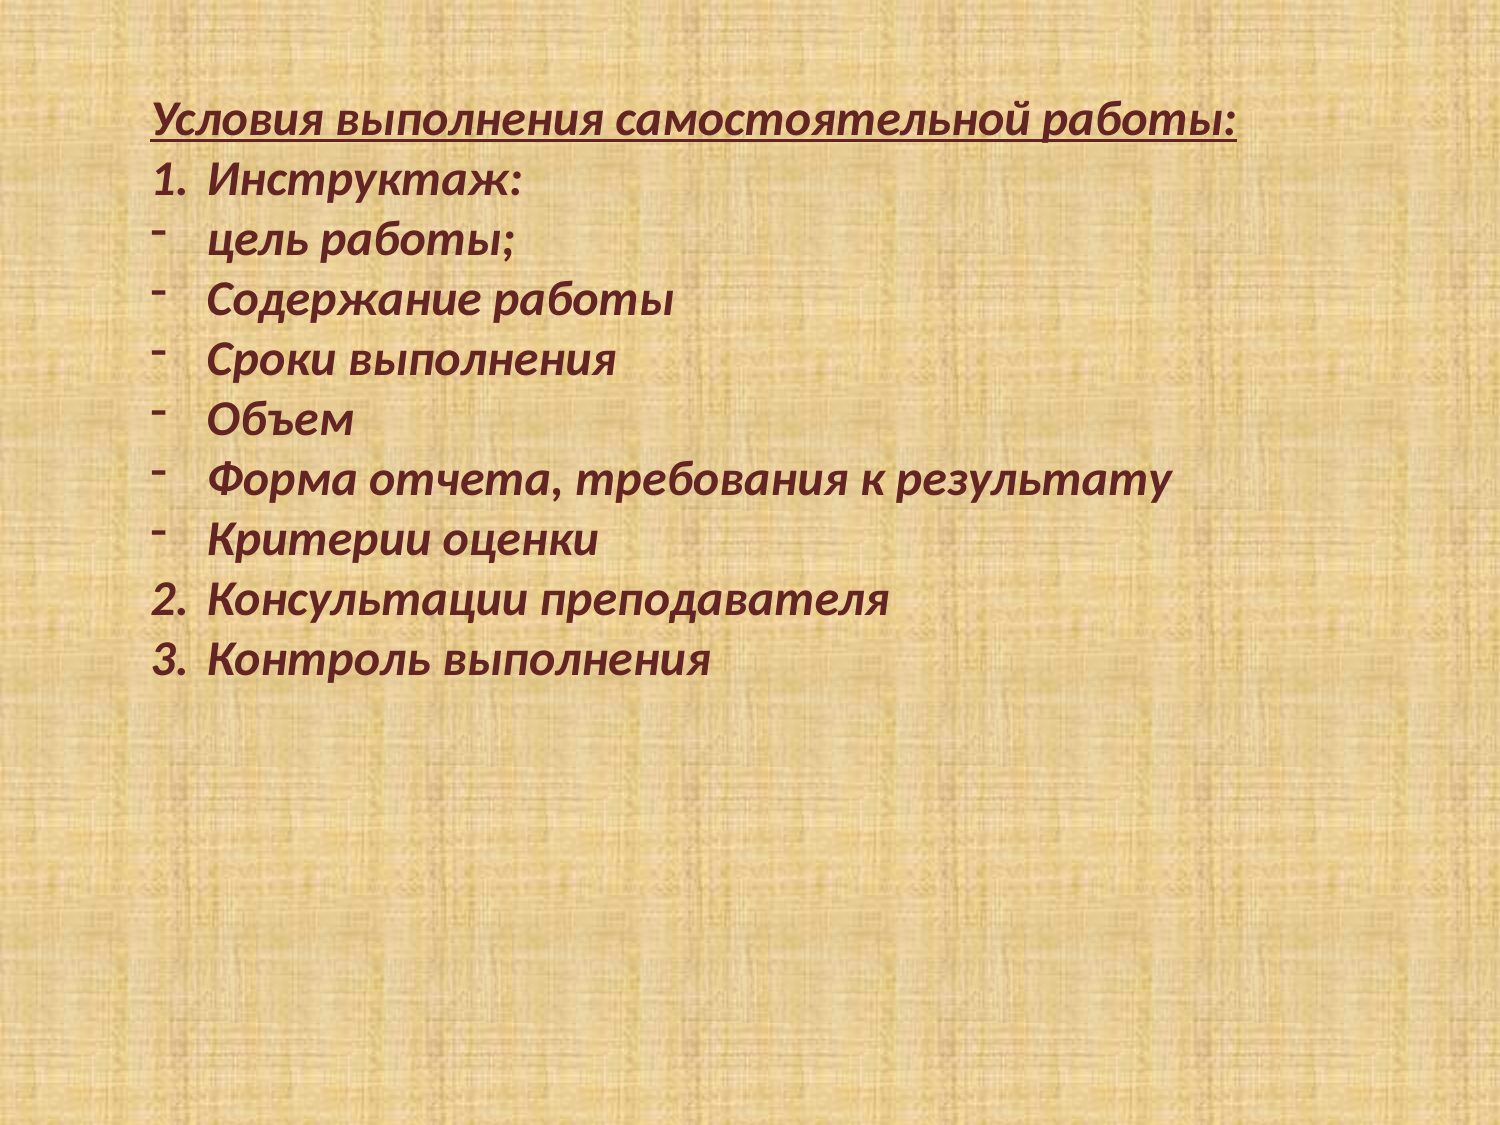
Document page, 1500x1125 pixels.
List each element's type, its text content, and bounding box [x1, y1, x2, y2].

picture [0, 0, 1500, 1125]
text_box Условия выполнения самостоятельной работы: Инструктаж: цель работы; Содержание работы Сроки выполнения Объем Форма отчета, требования к результату Критерии оценки Консультации преподавателя Контроль выполнения [135, 78, 1365, 753]
